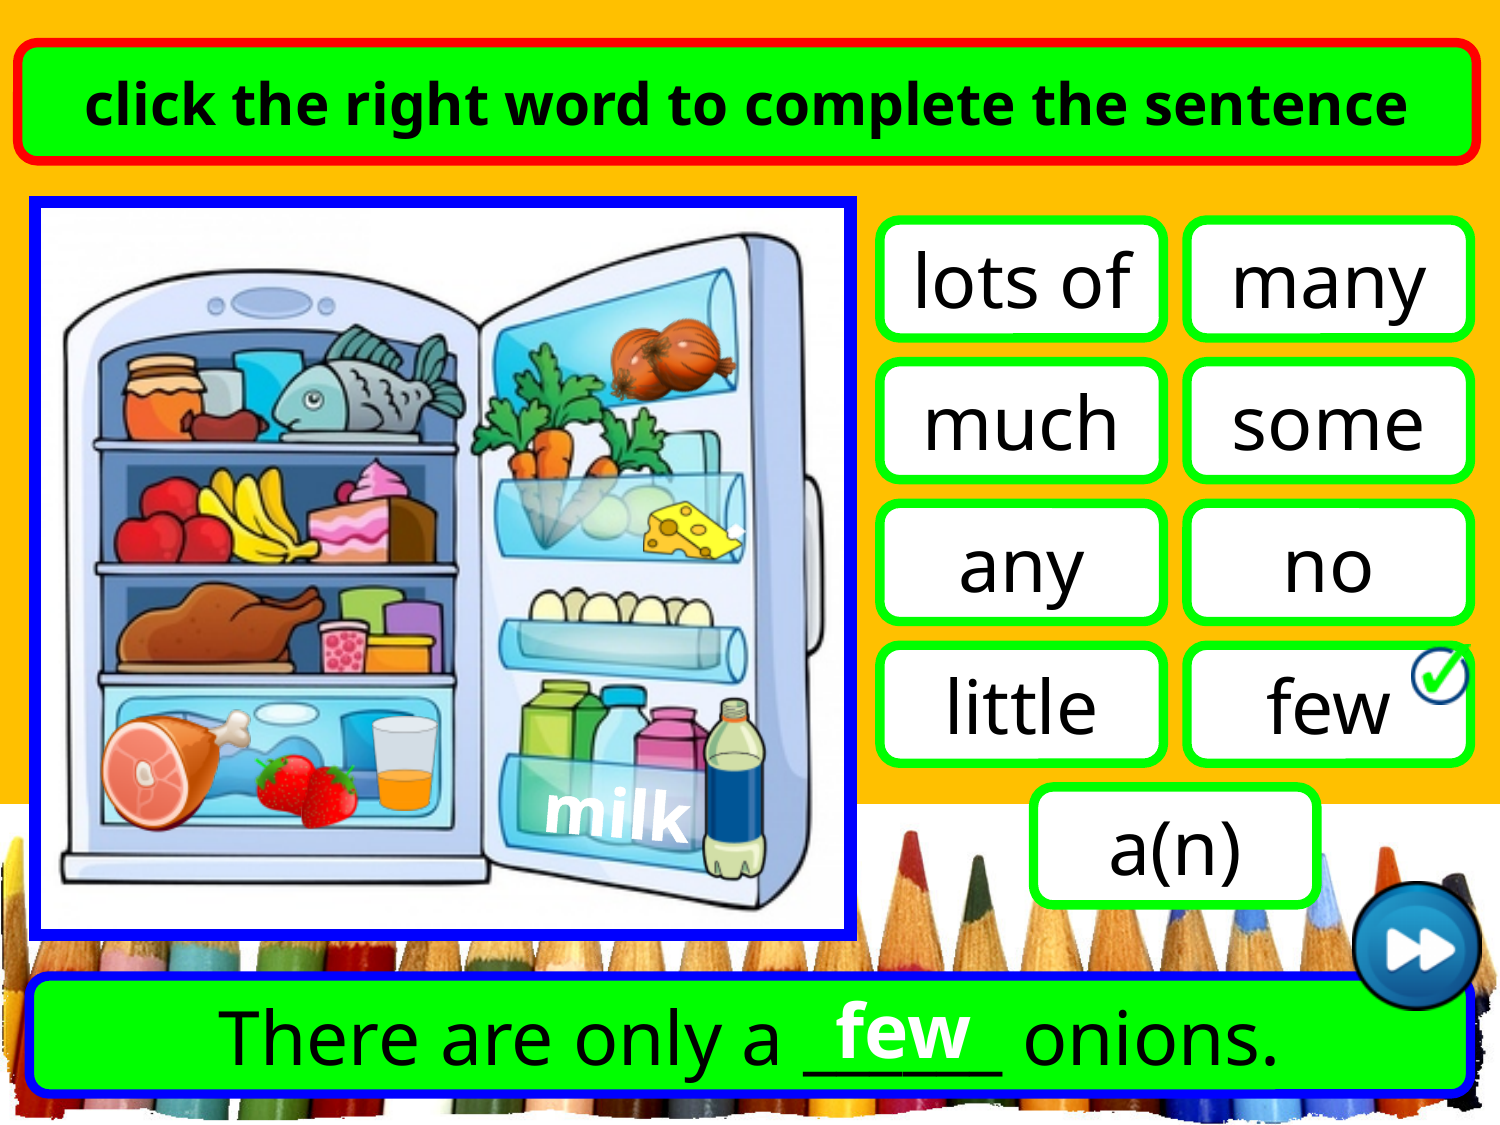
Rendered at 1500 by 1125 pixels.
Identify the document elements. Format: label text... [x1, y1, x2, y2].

picture [1411, 644, 1471, 705]
text_box many [1184, 217, 1473, 341]
text_box few [820, 976, 1046, 1081]
text_box little [877, 643, 1166, 766]
text_box few [1184, 643, 1473, 766]
text_box click the right word to complete the sentence [15, 40, 1479, 163]
text_box a(n) [1031, 784, 1319, 907]
text_box any [877, 501, 1166, 624]
text_box lots of [877, 217, 1166, 341]
picture [40, 207, 845, 929]
text_box some [1184, 359, 1473, 482]
text_box no [1184, 501, 1473, 624]
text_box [608, 317, 727, 404]
text_box There are only a ______ onions. [27, 973, 1473, 1097]
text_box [253, 751, 361, 829]
text_box much [877, 359, 1166, 482]
picture [0, 804, 1500, 1125]
